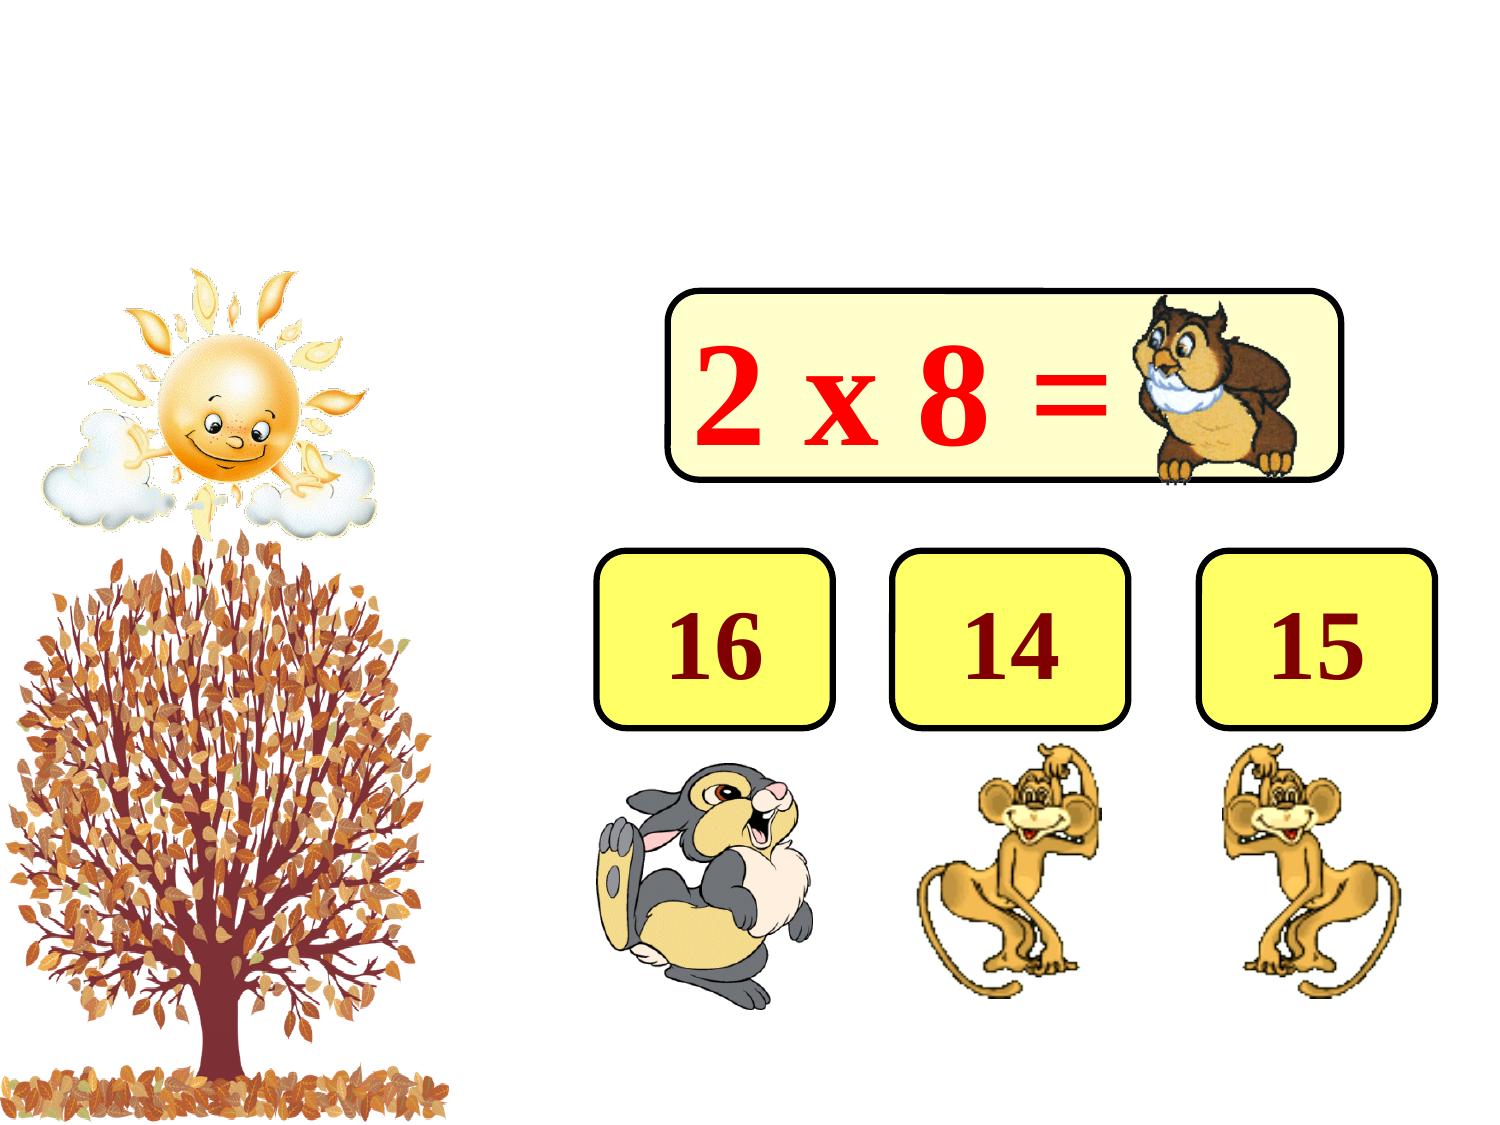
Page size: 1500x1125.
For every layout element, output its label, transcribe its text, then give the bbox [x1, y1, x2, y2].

picture [596, 763, 813, 1010]
text_box 16 [596, 550, 833, 729]
text_box 2 х 8 = [1302, 290, 1342, 480]
text_box 15 [1198, 550, 1436, 729]
picture [903, 739, 1102, 1000]
picture [1127, 290, 1302, 492]
picture [1222, 739, 1416, 1000]
text_box 2 х 8 = [667, 290, 1126, 480]
picture [0, 266, 449, 1125]
text_box 14 [892, 550, 1129, 729]
